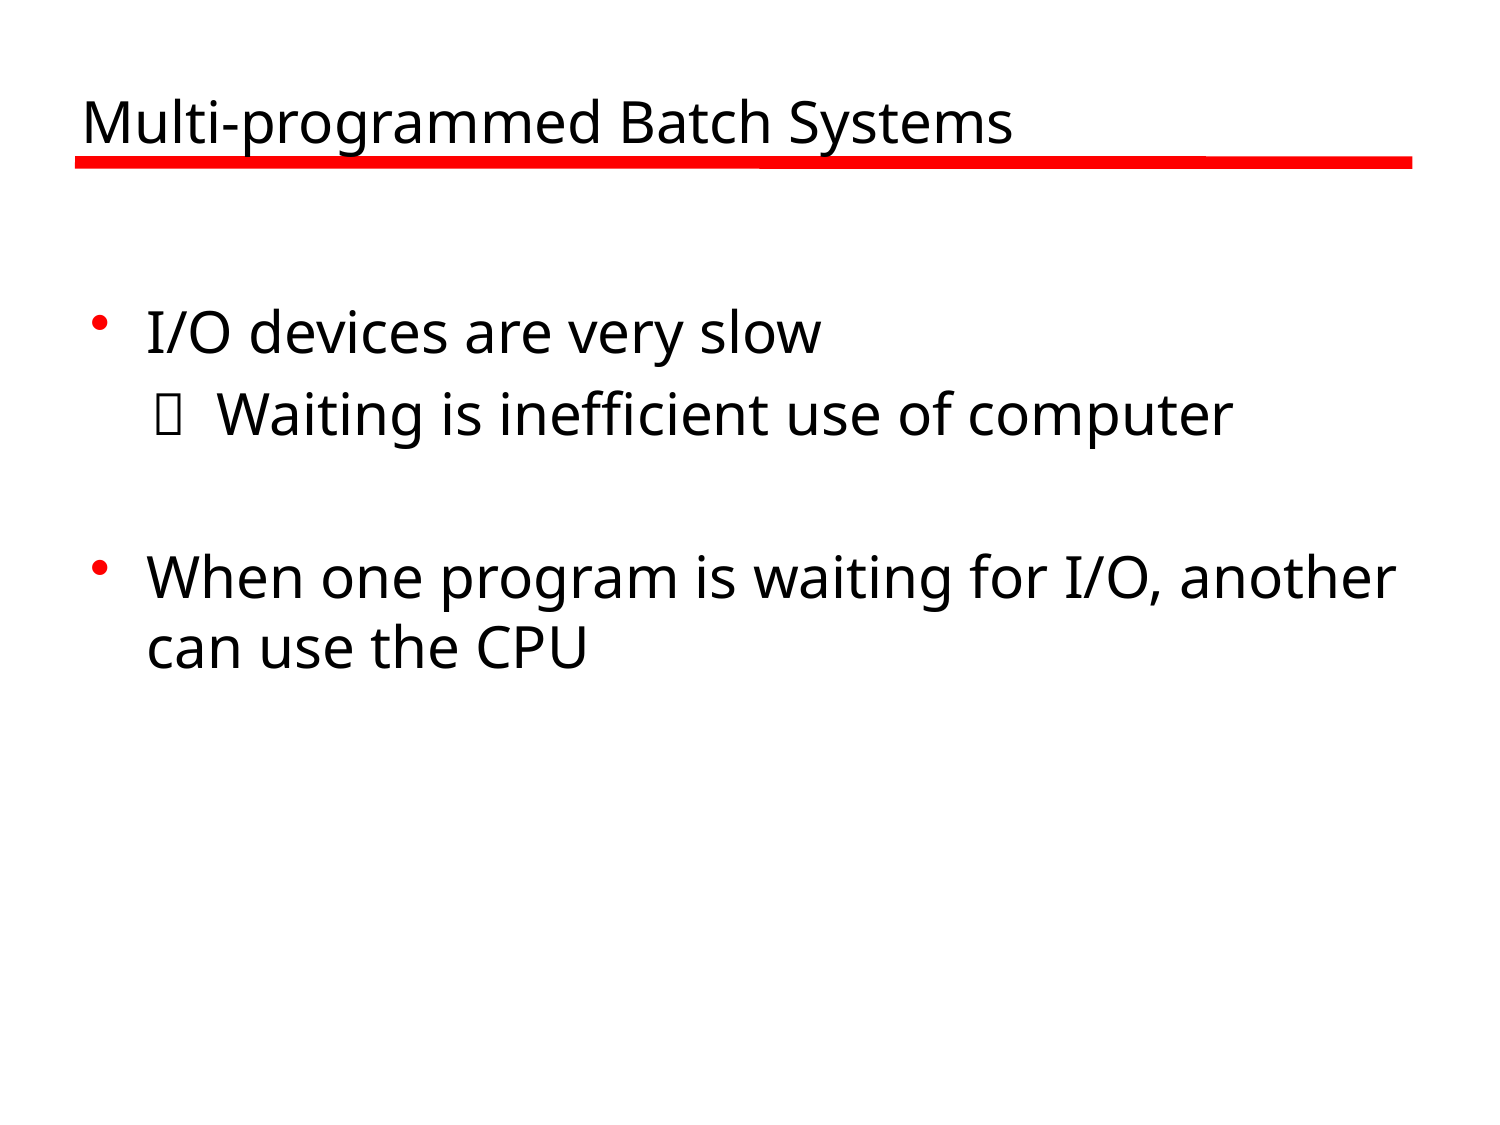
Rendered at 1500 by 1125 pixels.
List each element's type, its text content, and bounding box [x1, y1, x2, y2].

title Multi-programmed Batch Systems [66, 24, 1413, 163]
list I/O devices are very slow  Waiting is inefficient use of computer When one program is waiting for I/O, another can use the CPU [75, 287, 1417, 863]
